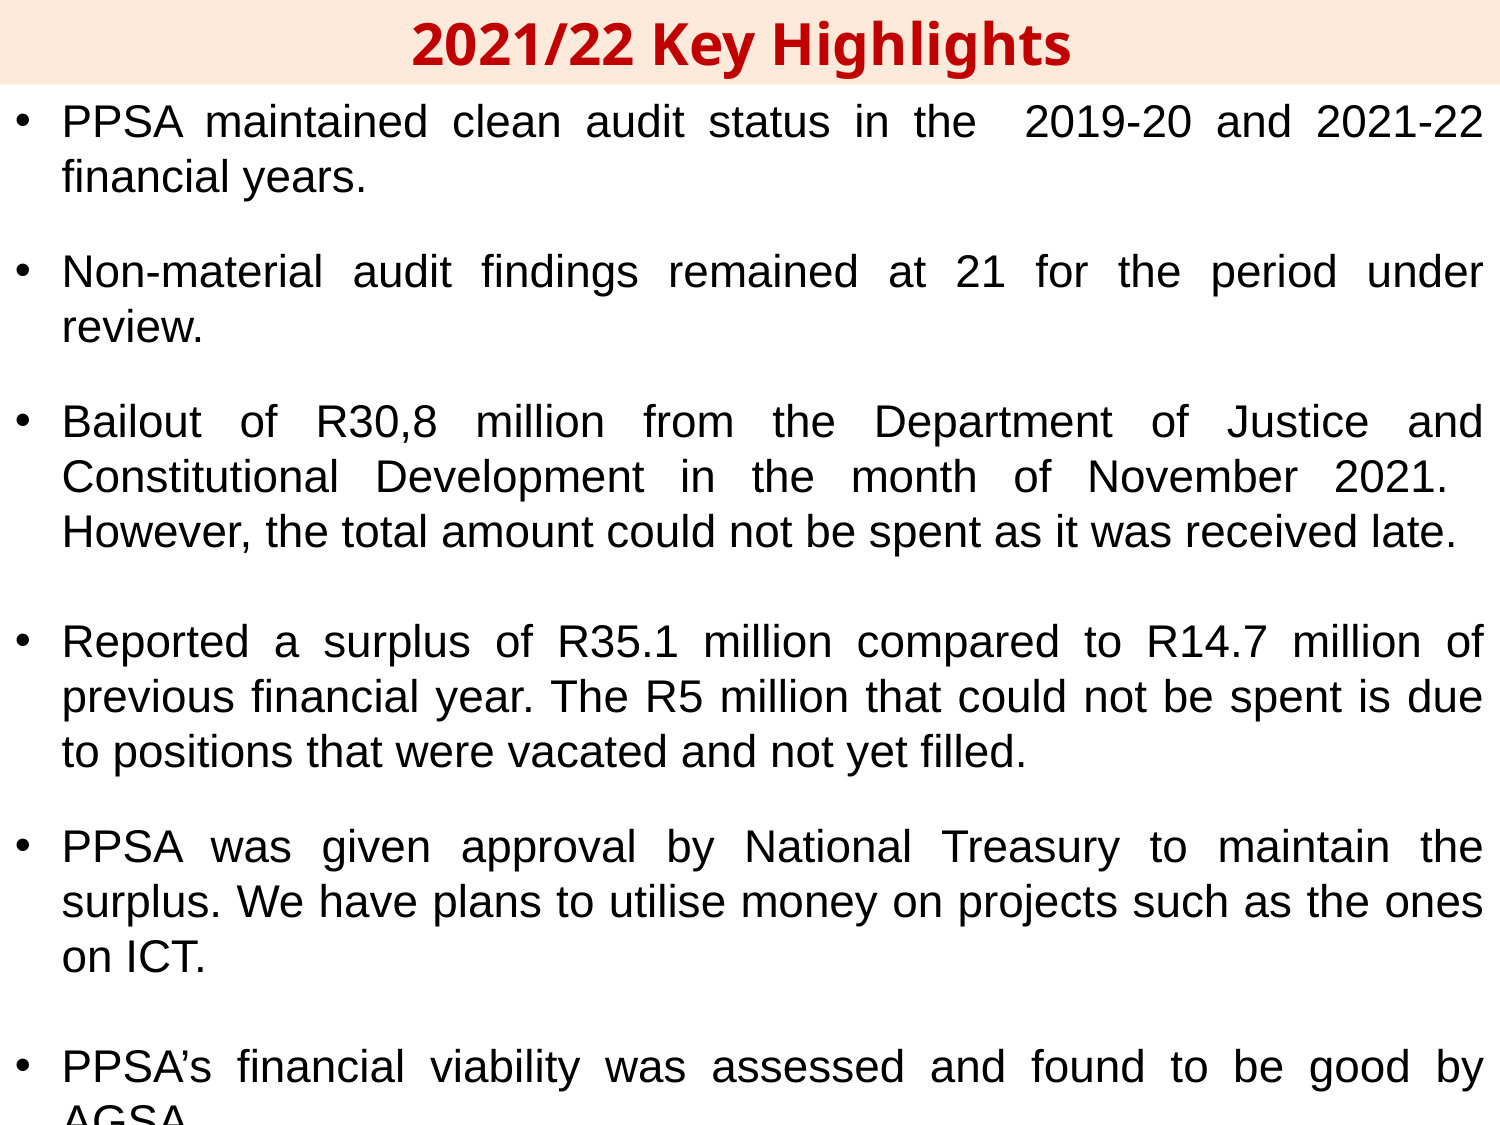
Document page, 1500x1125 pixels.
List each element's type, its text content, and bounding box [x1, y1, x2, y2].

text_box 2021/22 Key Highlights [0, 0, 1500, 84]
text_box PPSA maintained clean audit status in the 2019-20 and 2021-22 financial years. Non-material audit findings remained at 21 for the period under review. Bailout of R30,8 million from the Department of Justice and Constitutional Development in the month of November 2021. However, the total amount could not be spent as it was received late. Reported a surplus of R35.1 million compared to R14.7 million of previous financial year. The R5 million that could not be spent is due to positions that were vacated and not yet filled. PPSA was given approval by National Treasury to maintain the surplus. We have plans to utilise money on projects such as the ones on ICT. PPSA’s financial viability was assessed and found to be good by AGSA. [0, 84, 1500, 1125]
